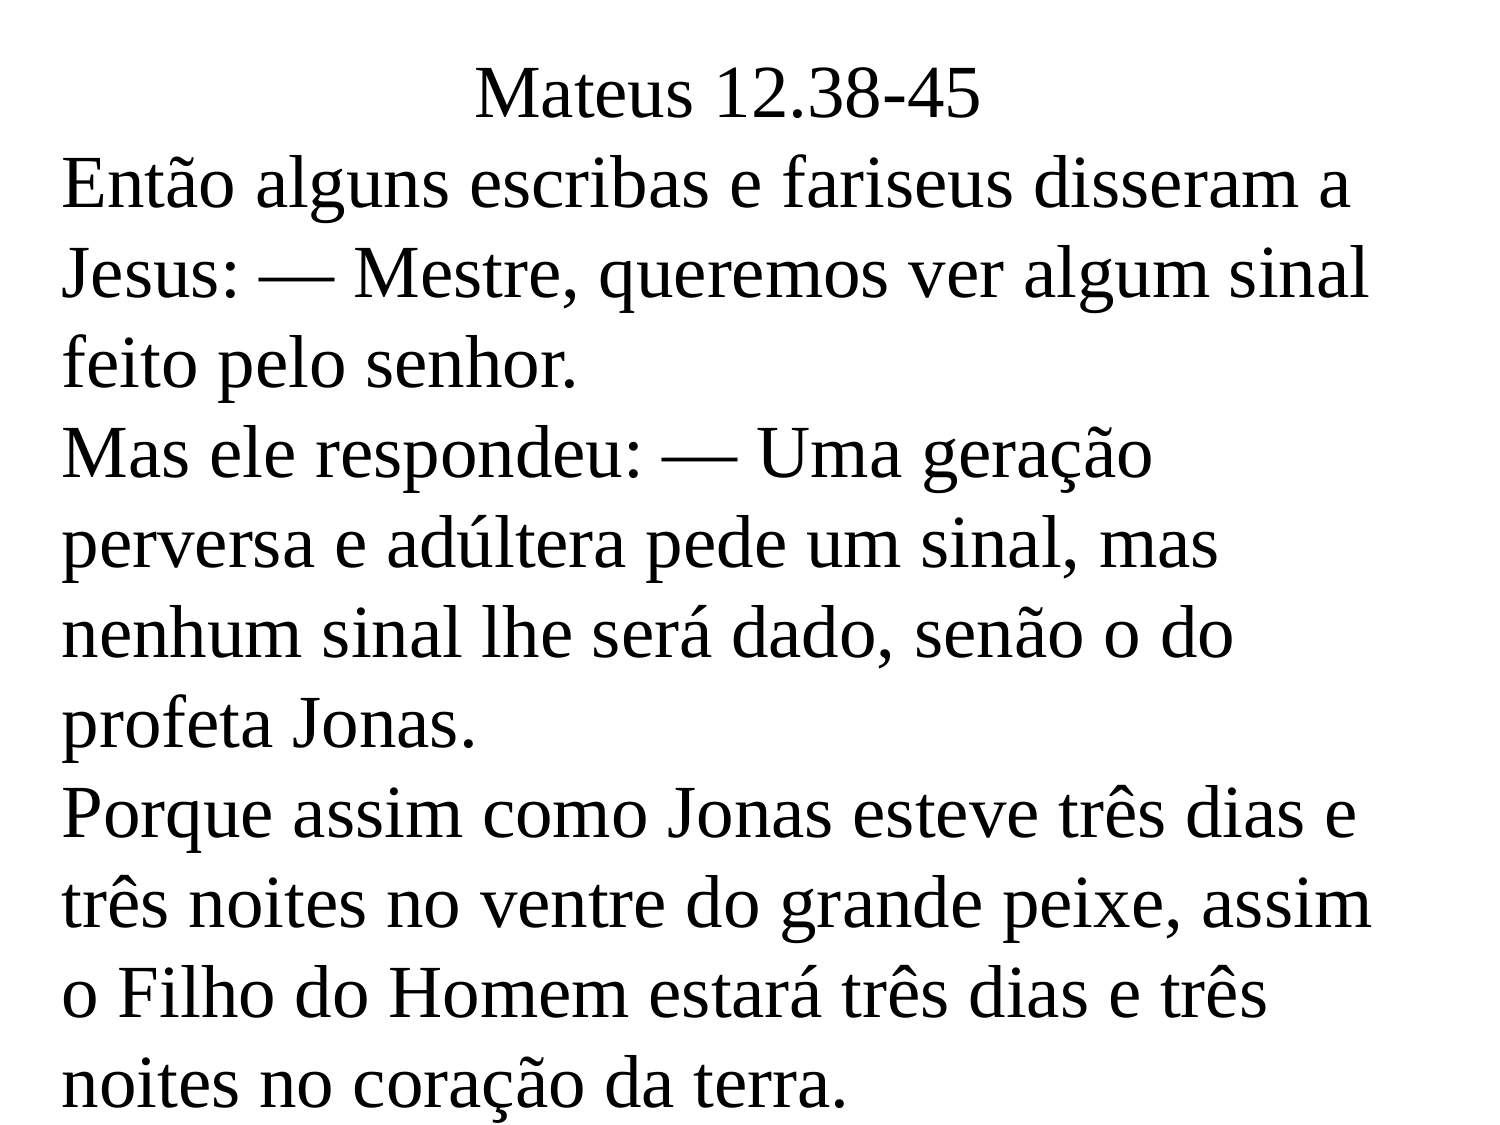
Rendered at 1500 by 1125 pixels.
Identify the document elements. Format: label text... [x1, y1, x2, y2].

text_box Mateus 12.38-45 Então alguns escribas e fariseus disseram a Jesus: — Mestre, queremos ver algum sinal feito pelo senhor. Mas ele respondeu: — Uma geração perversa e adúltera pede um sinal, mas nenhum sinal lhe será dado, senão o do profeta Jonas. Porque assim como Jonas esteve três dias e três noites no ventre do grande peixe, assim o Filho do Homem estará três dias e três noites no coração da terra. [46, 35, 1442, 1125]
